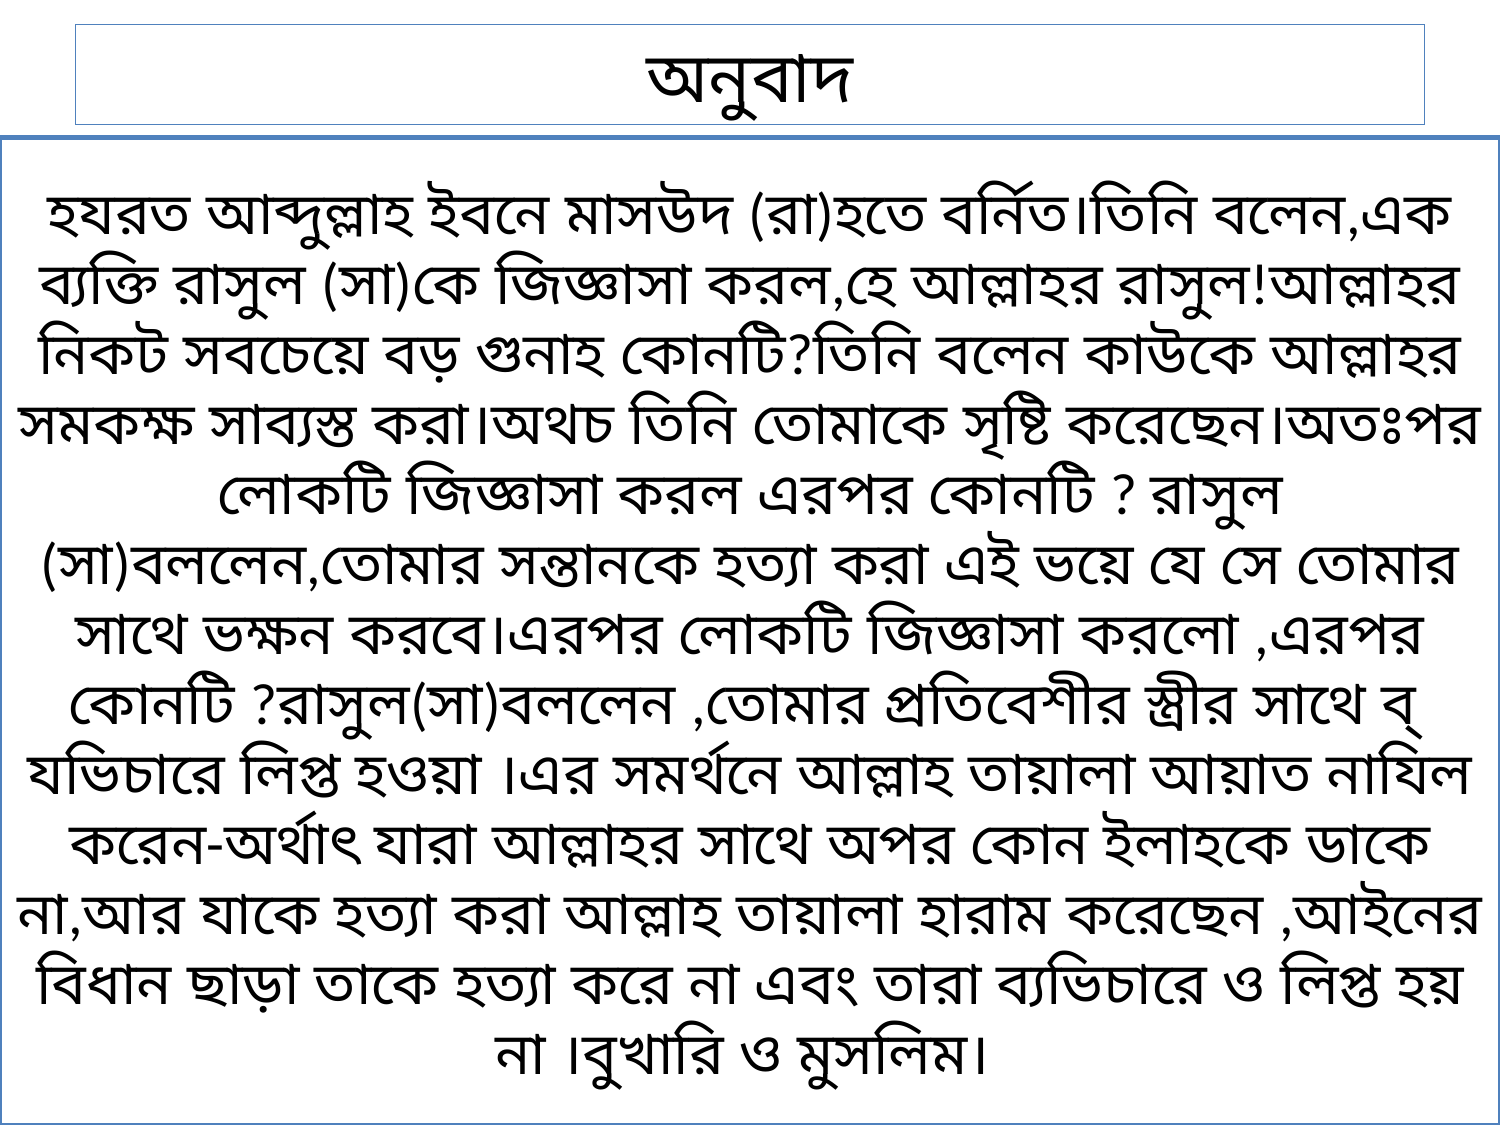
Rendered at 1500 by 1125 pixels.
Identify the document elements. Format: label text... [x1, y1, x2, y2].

title অনুবাদ [75, 24, 1425, 125]
text_box হযরত আব্দুল্লাহ ইবনে মাসউদ (রা)হতে বর্নিত।তিনি বলেন,এক ব্যক্তি রাসুল (সা)কে জিজ্ঞাসা করল,হে আল্লাহর রাসুল!আল্লাহর নিকট সবচেয়ে বড় গুনাহ কোনটি?তিনি বলেন কাউকে আল্লাহর সমকক্ষ সাব্যস্ত করা।অথচ তিনি তোমাকে সৃষ্টি করেছেন।অতঃপর লোকটি জিজ্ঞাসা করল এরপর কোনটি ? রাসুল (সা)বললেন,তোমার সন্তানকে হত্যা করা এই ভয়ে যে সে তোমার সাথে ভক্ষন করবে।এরপর লোকটি জিজ্ঞাসা করলো ,এরপর কোনটি ?রাসুল(সা)বললেন ,তোমার প্রতিবেশীর স্ত্রীর সাথে ব‍্যভিচারে লিপ্ত হওয়া ।এর সমর্থনে আল্লাহ তায়ালা আয়াত নাযিল করেন-অর্থাৎ যারা আল্লাহর সাথে অপর কোন ইলাহকে ডাকে না,আর যাকে হত্যা করা আল্লাহ তায়ালা হারাম করেছেন ,আইনের বিধান ছাড়া তাকে হত্যা করে না এবং তারা ব্যভিচারে ও লিপ্ত হয় না ।বুখারি ও মুসলিম। [0, 135, 1500, 1125]
